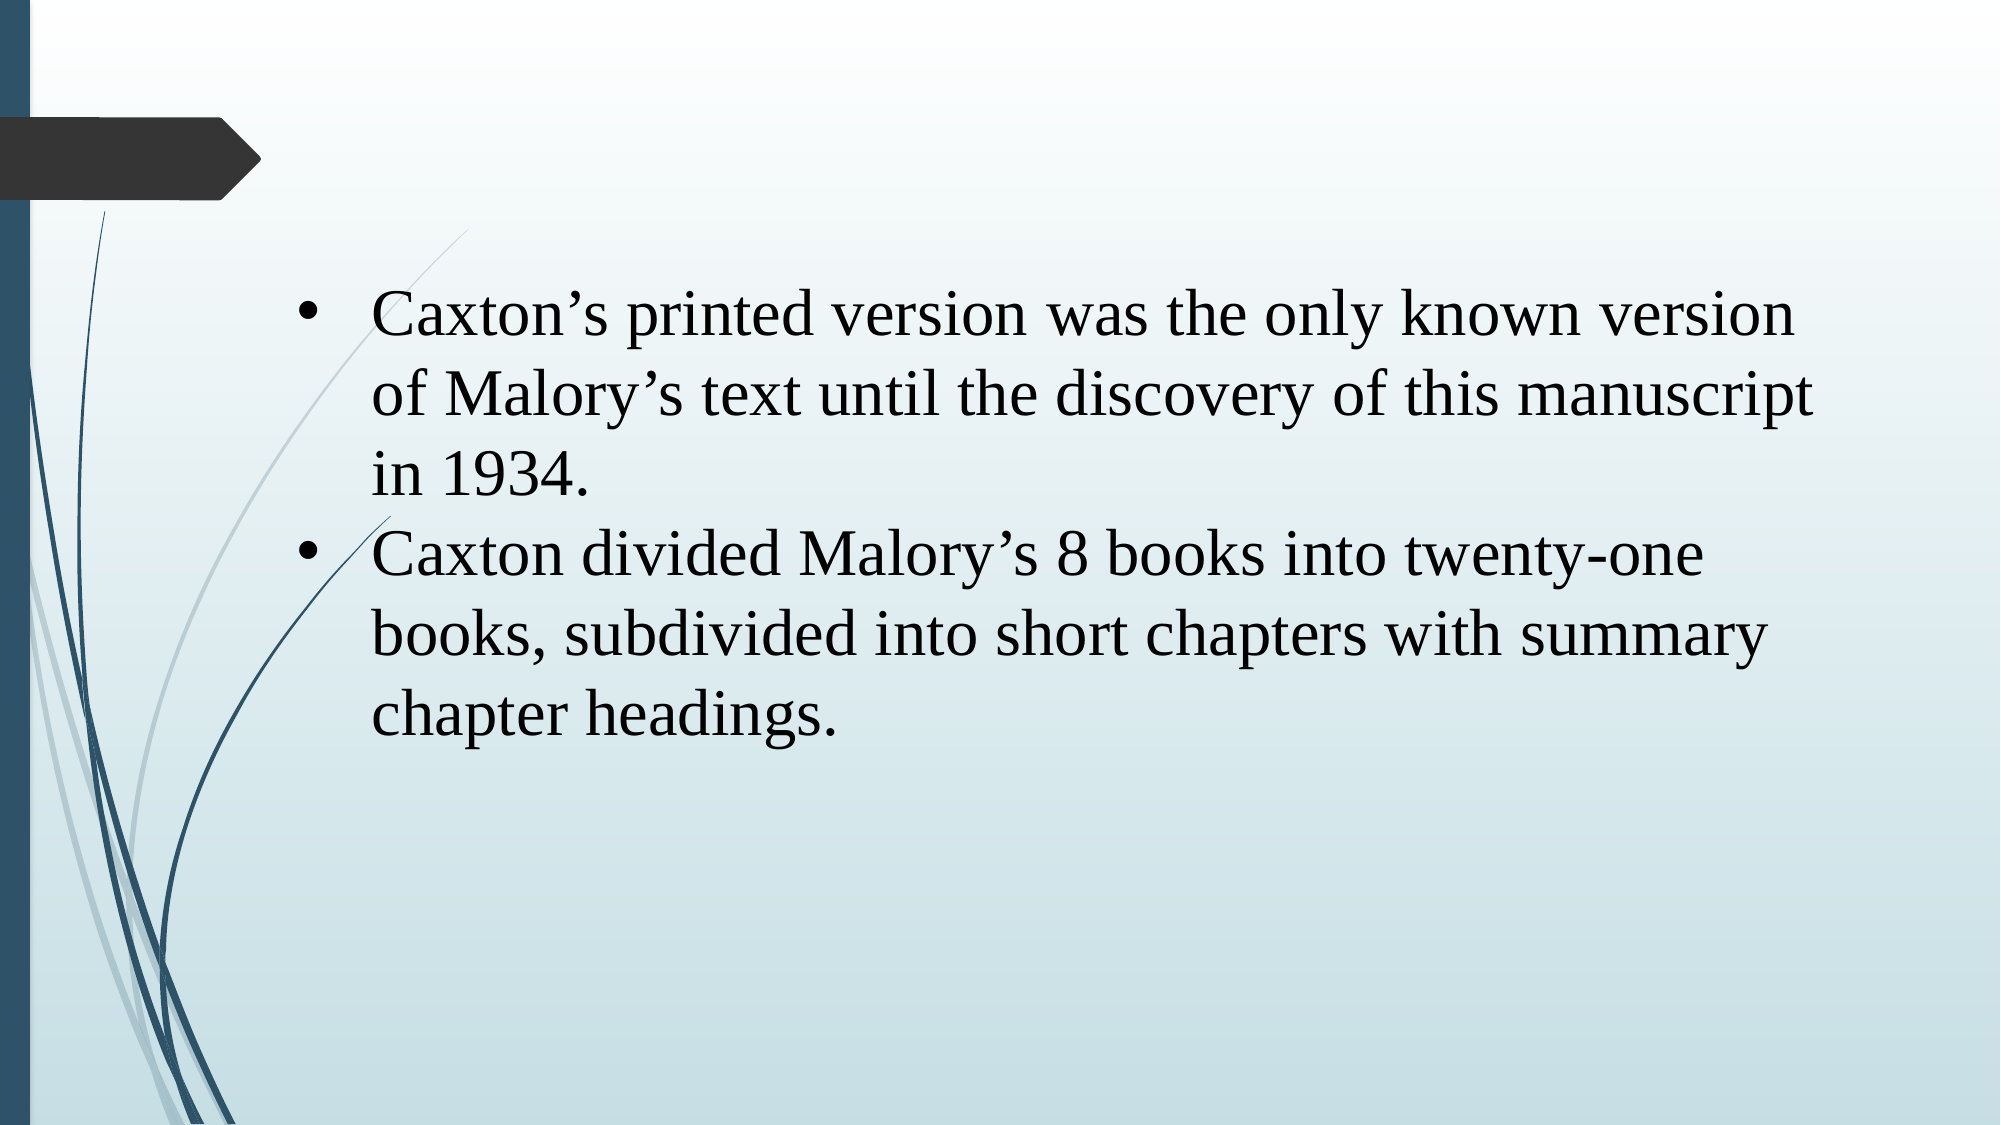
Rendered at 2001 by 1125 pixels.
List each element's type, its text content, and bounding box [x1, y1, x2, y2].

text_box Caxton’s printed version was the only known version of Malory’s text until the discovery of this manuscript in 1934. Caxton divided Malory’s 8 books into twenty-one books, subdivided into short chapters with summary chapter headings. [281, 261, 1839, 757]
